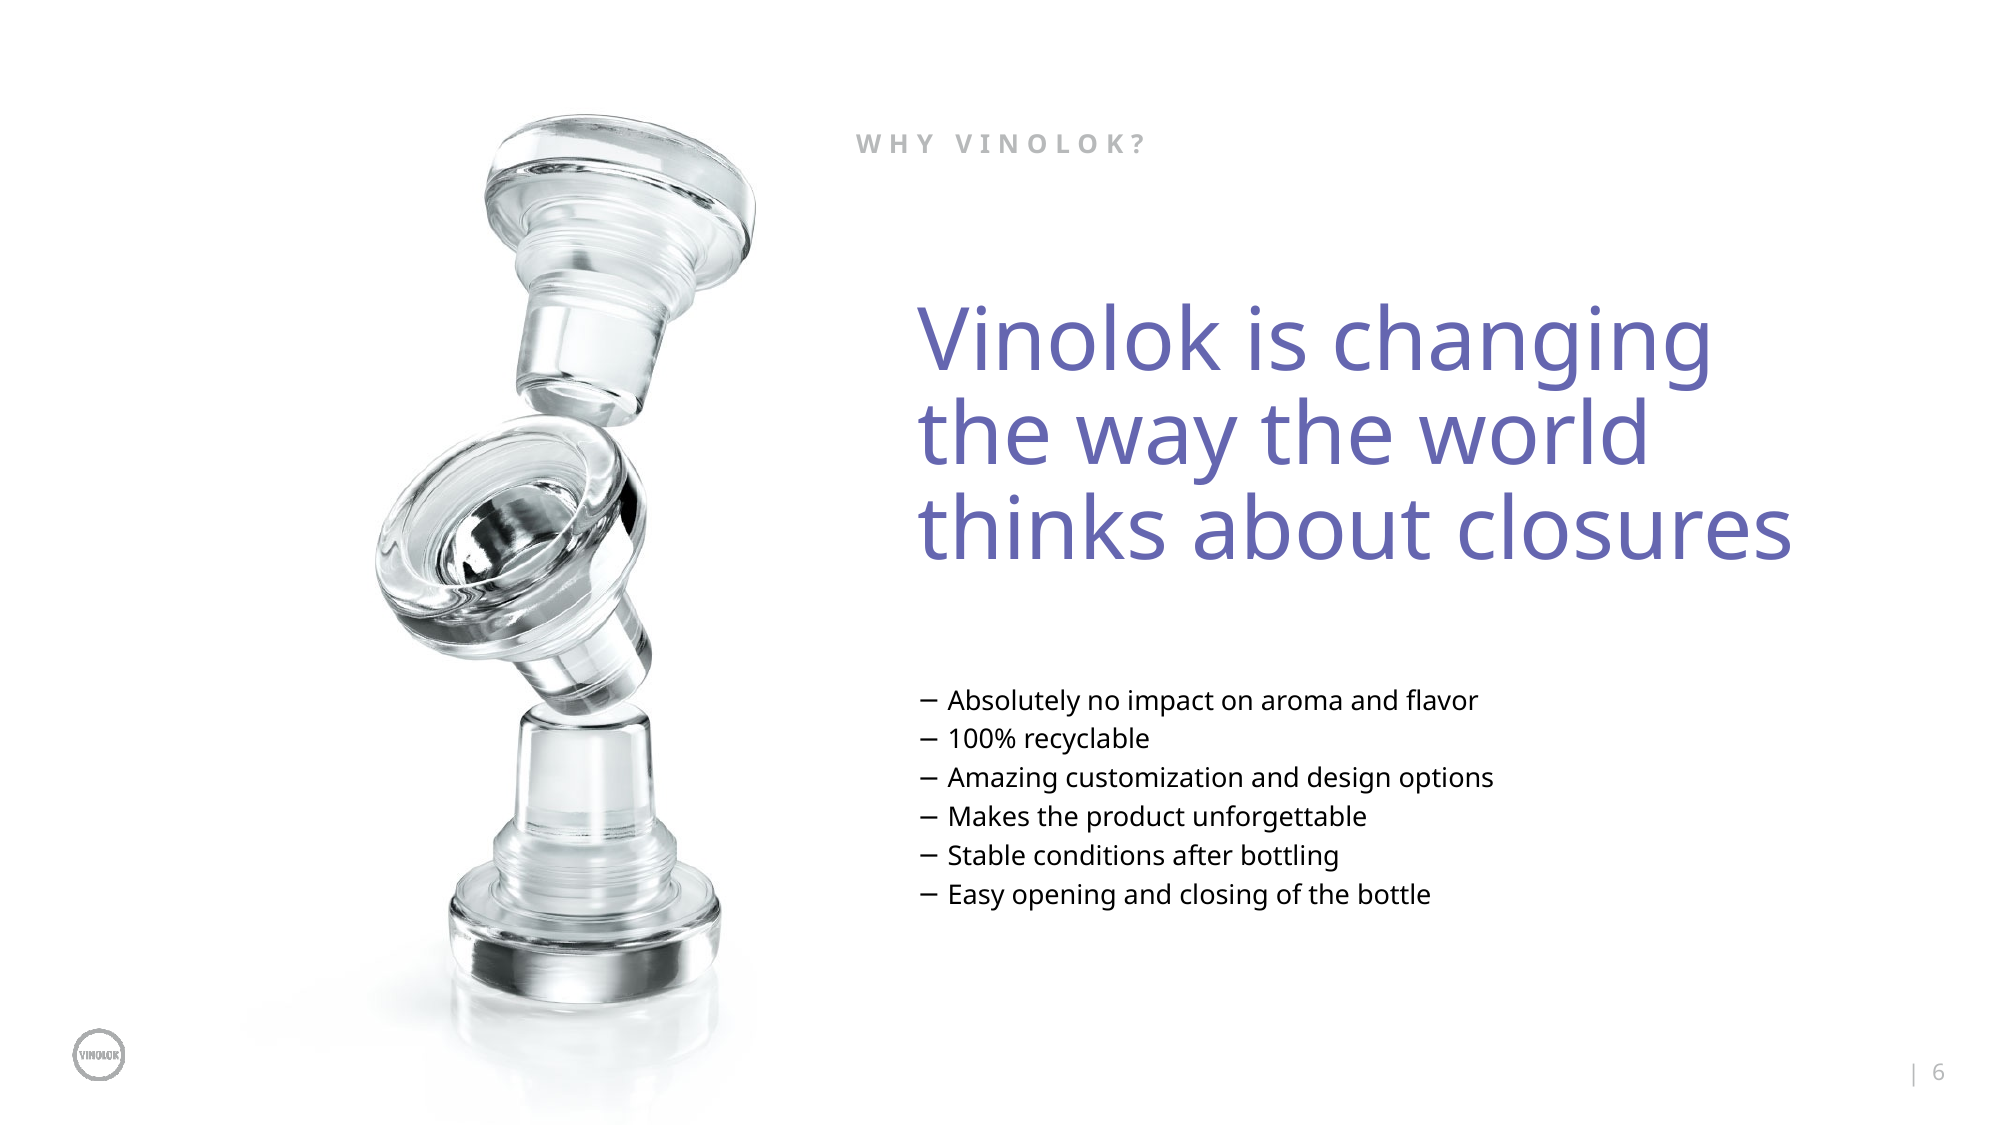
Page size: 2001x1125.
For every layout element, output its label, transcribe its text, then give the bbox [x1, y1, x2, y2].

picture [72, 1028, 125, 1081]
picture [201, 47, 847, 1125]
slide_number 6 [1854, 1042, 1961, 1103]
title Why vinolok? [847, 123, 1777, 167]
list Vinolok is changing the way the world thinks about closures [902, 287, 1855, 641]
list Absolutely no impact on aroma and flavor 100% recyclable Amazing customization and design options Makes the product unforgettable Stable conditions after bottling Easy opening and closing of the bottle [902, 669, 1855, 1002]
